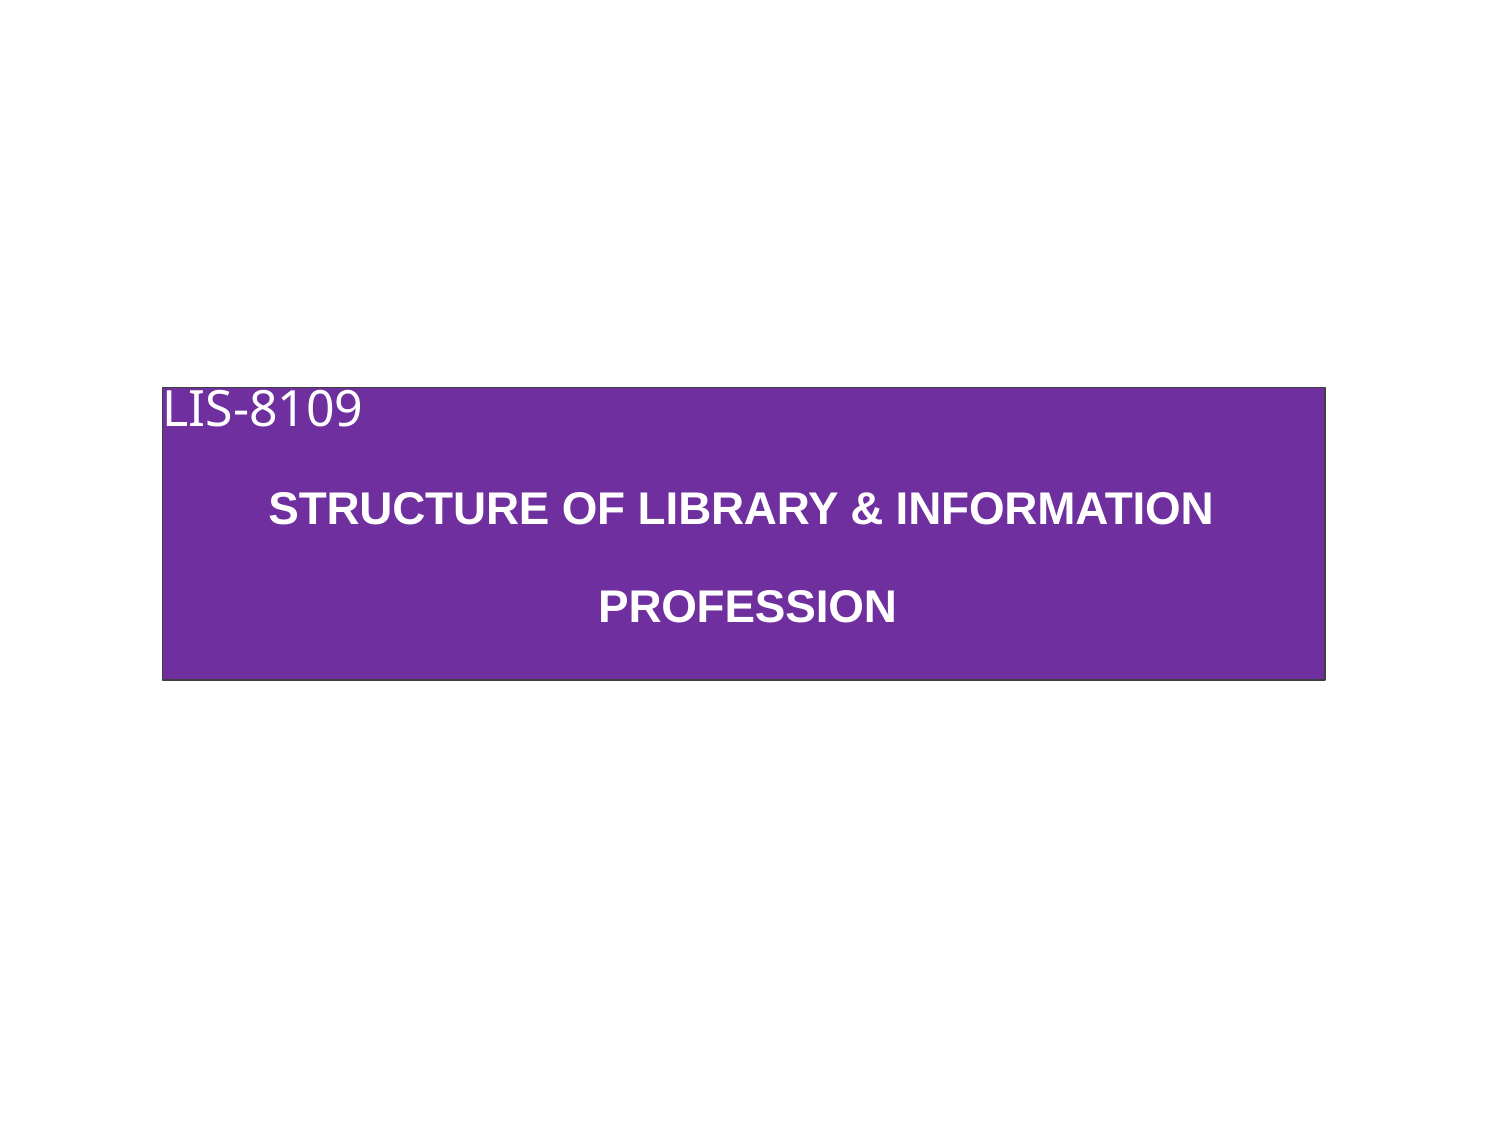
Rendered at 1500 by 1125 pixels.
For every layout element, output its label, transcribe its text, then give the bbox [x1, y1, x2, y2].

text_box LIS-8109 STRUCTURE OF LIBRARY & INFORMATION PROFESSION [162, 387, 1325, 681]
